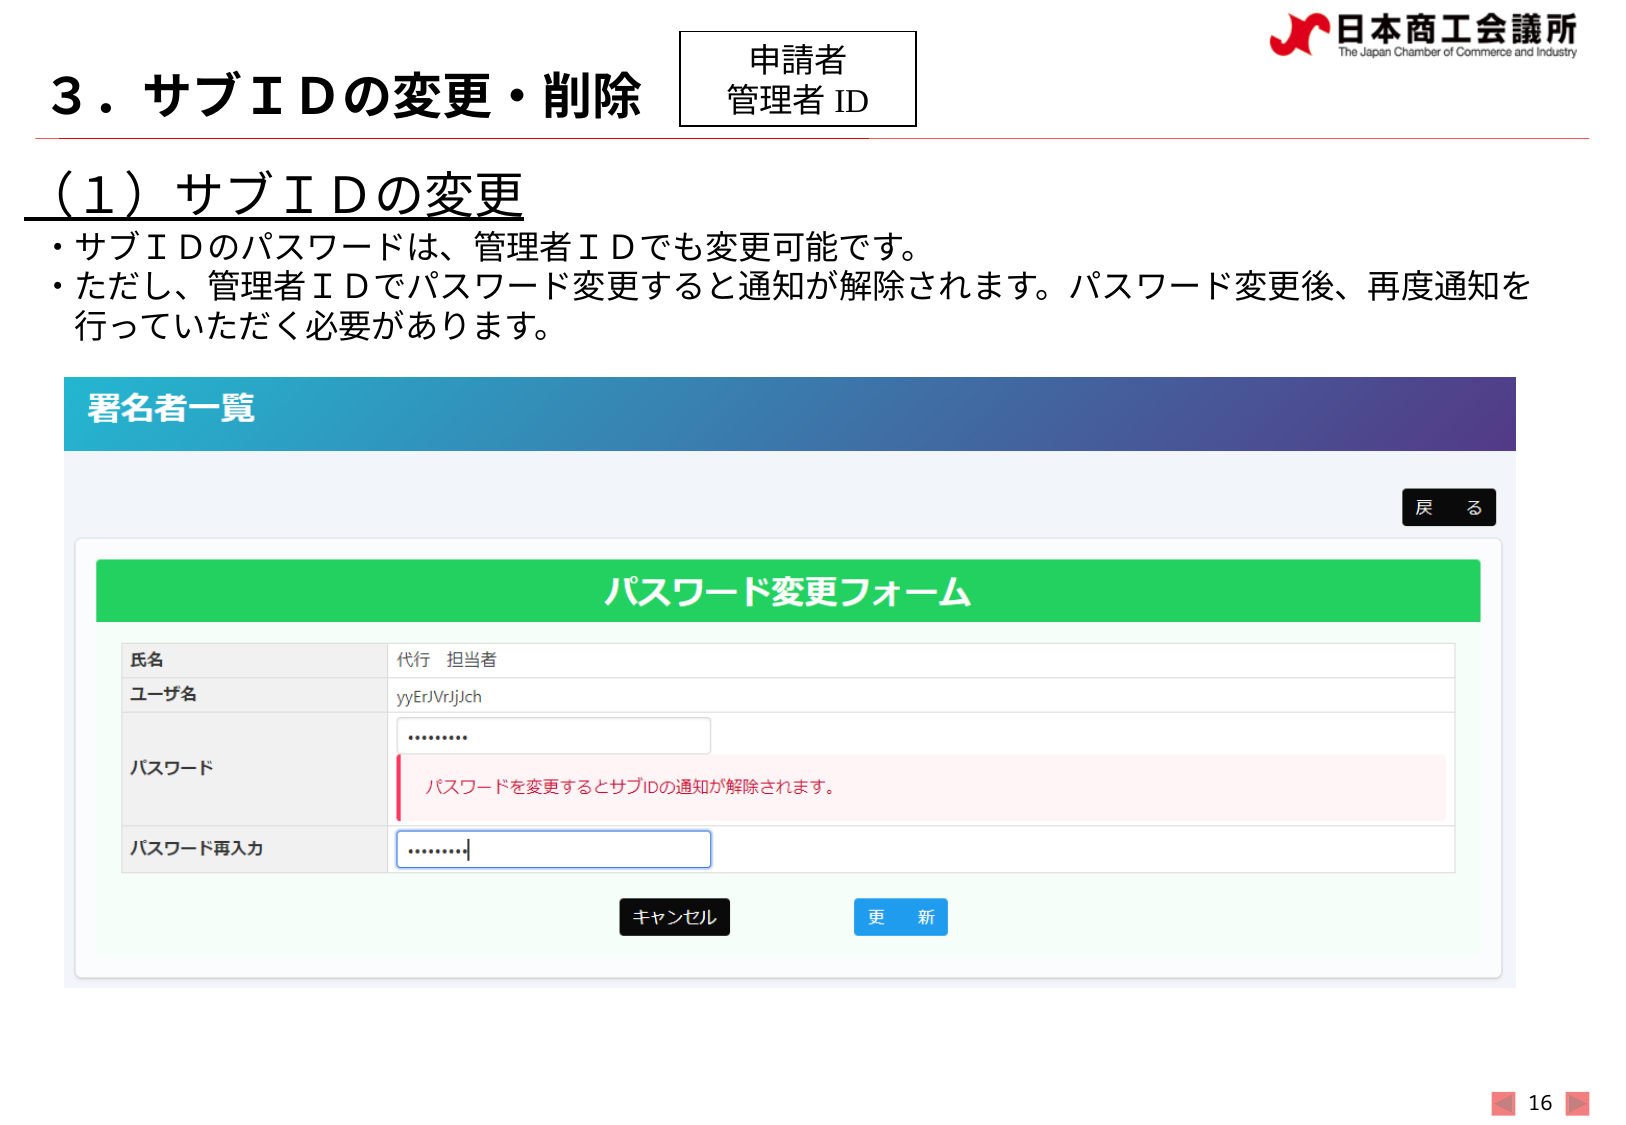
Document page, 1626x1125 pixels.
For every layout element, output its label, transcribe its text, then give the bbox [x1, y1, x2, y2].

picture [1264, 8, 1589, 61]
text_box ・サブＩＤのパスワードは、管理者ＩＤでも変更可能です。 ・ただし、管理者ＩＤでパスワード変更すると通知が解除されます。パスワード変更後、再度通知を 行っていただく必要があります。 [26, 218, 1593, 353]
text_box 申請者 管理者ID [679, 31, 916, 127]
picture [64, 377, 1516, 988]
text_box （１）サブＩＤの変更 [9, 155, 648, 231]
slide_number 15 [1515, 1091, 1566, 1116]
title ３．サブＩＤの変更・削除 [27, 50, 1569, 139]
